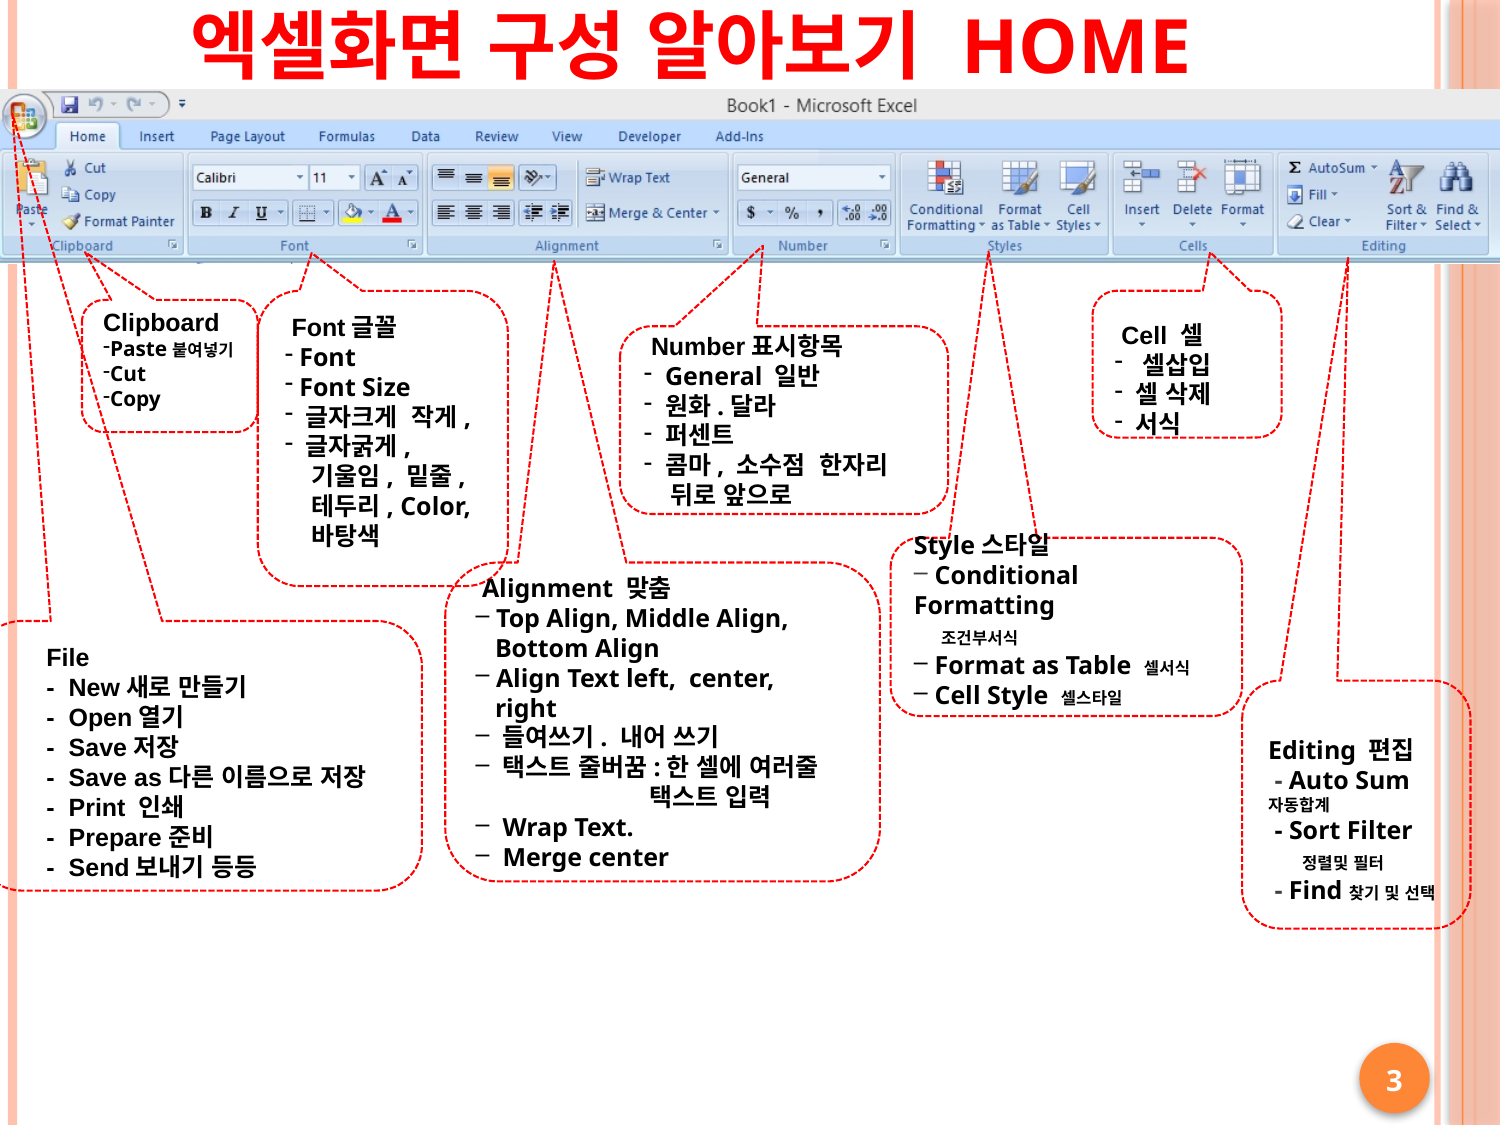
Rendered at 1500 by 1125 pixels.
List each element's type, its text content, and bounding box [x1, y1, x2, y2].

text_box 엑셀화면 구성 알아보기 HOME [175, 0, 1337, 86]
slide_number 3 [1335, 1039, 1454, 1125]
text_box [81, 290, 1471, 930]
text_box File - New새로 만들기 - Open열기 - Save저장 - Save as다른 이름으로 저장 - Print 인쇄 - Prepare준비 - Send보내기 등등 [0, 272, 75, 893]
picture [0, 89, 1500, 264]
